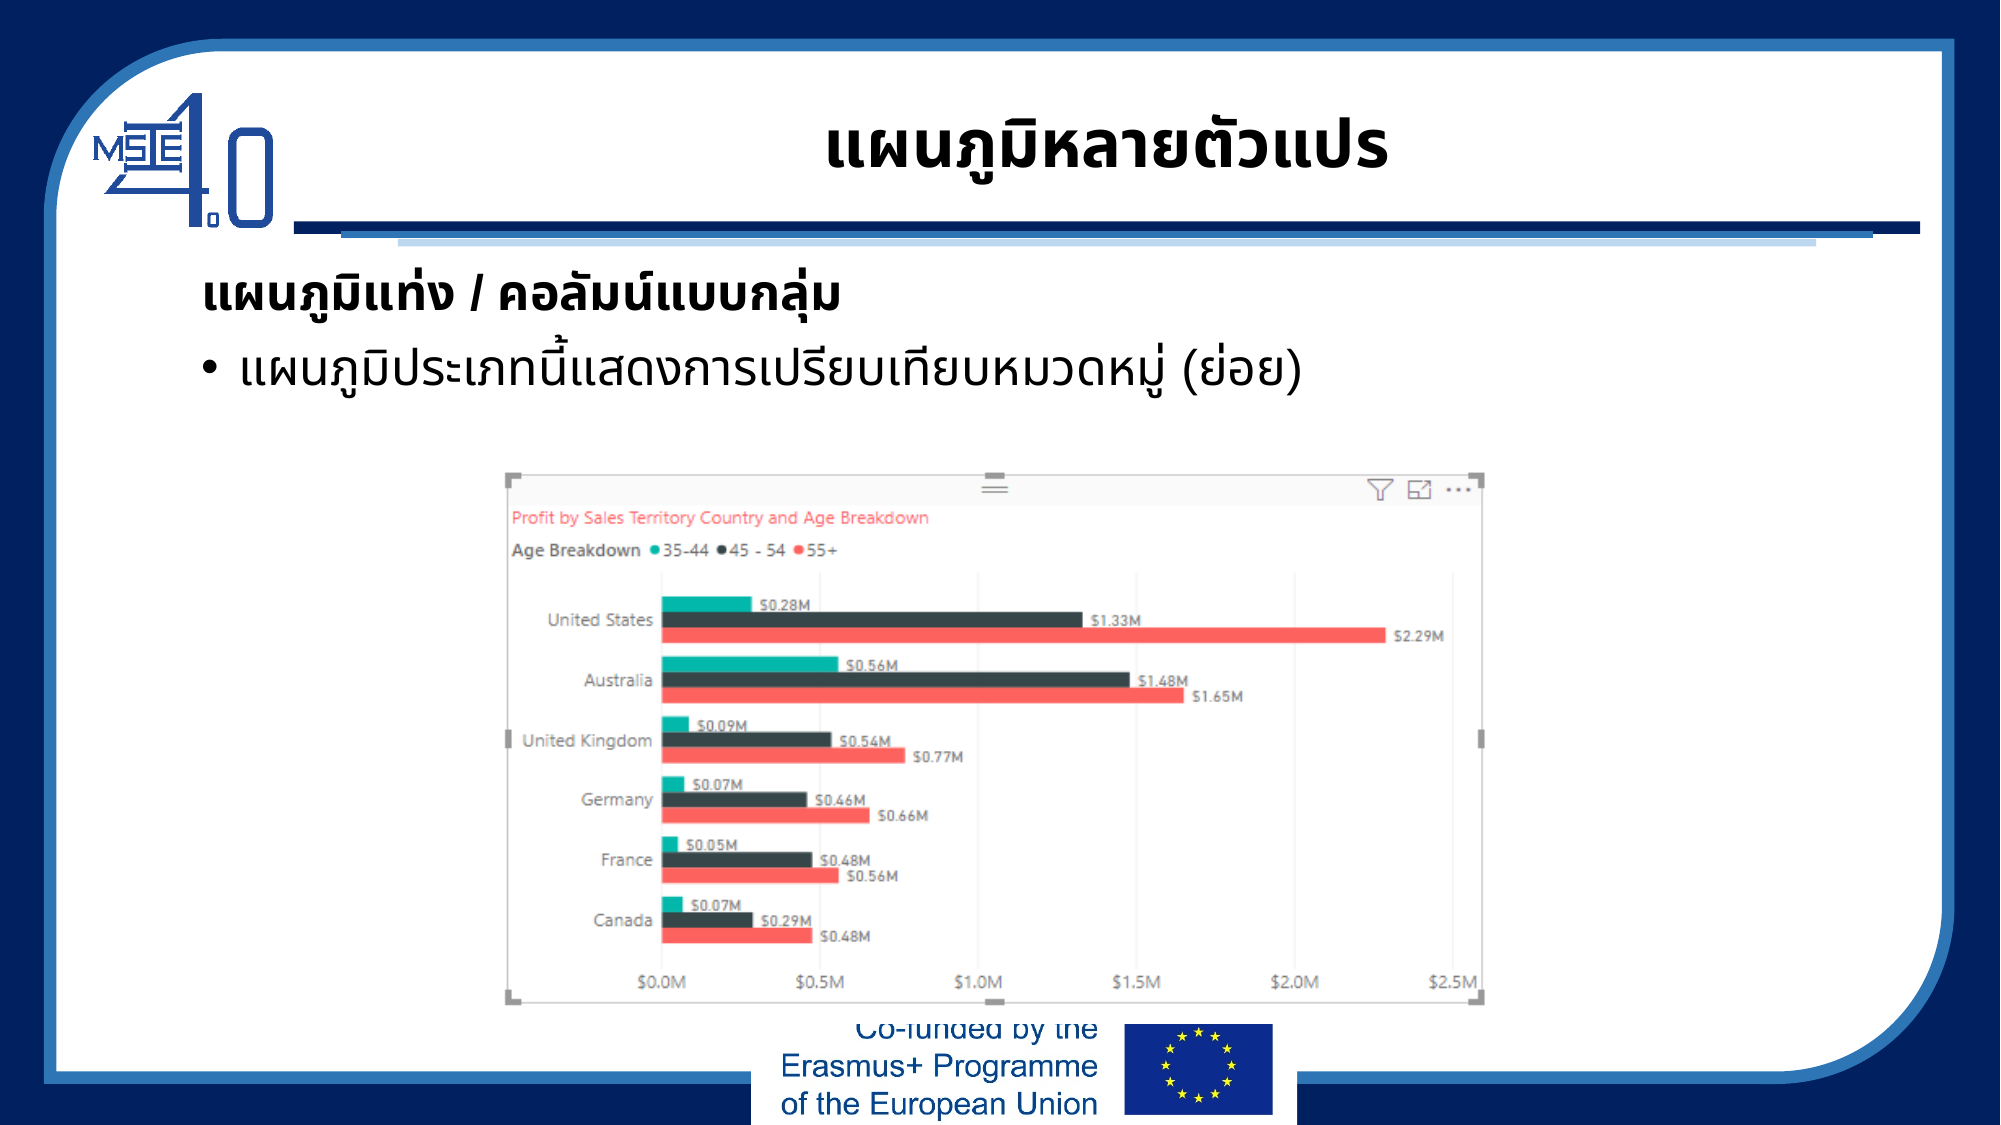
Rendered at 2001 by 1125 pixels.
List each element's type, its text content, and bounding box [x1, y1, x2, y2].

list แผนภูมิแท่ง / คอลัมน์แบบกลุ่ม แผนภูมิประเภทนี้แสดงการเปรียบเทียบหมวดหมู่ (ย่อย) [186, 259, 1888, 966]
picture [494, 459, 1506, 1125]
title แผนภูมิหลายตัวแปร [294, 73, 1921, 220]
